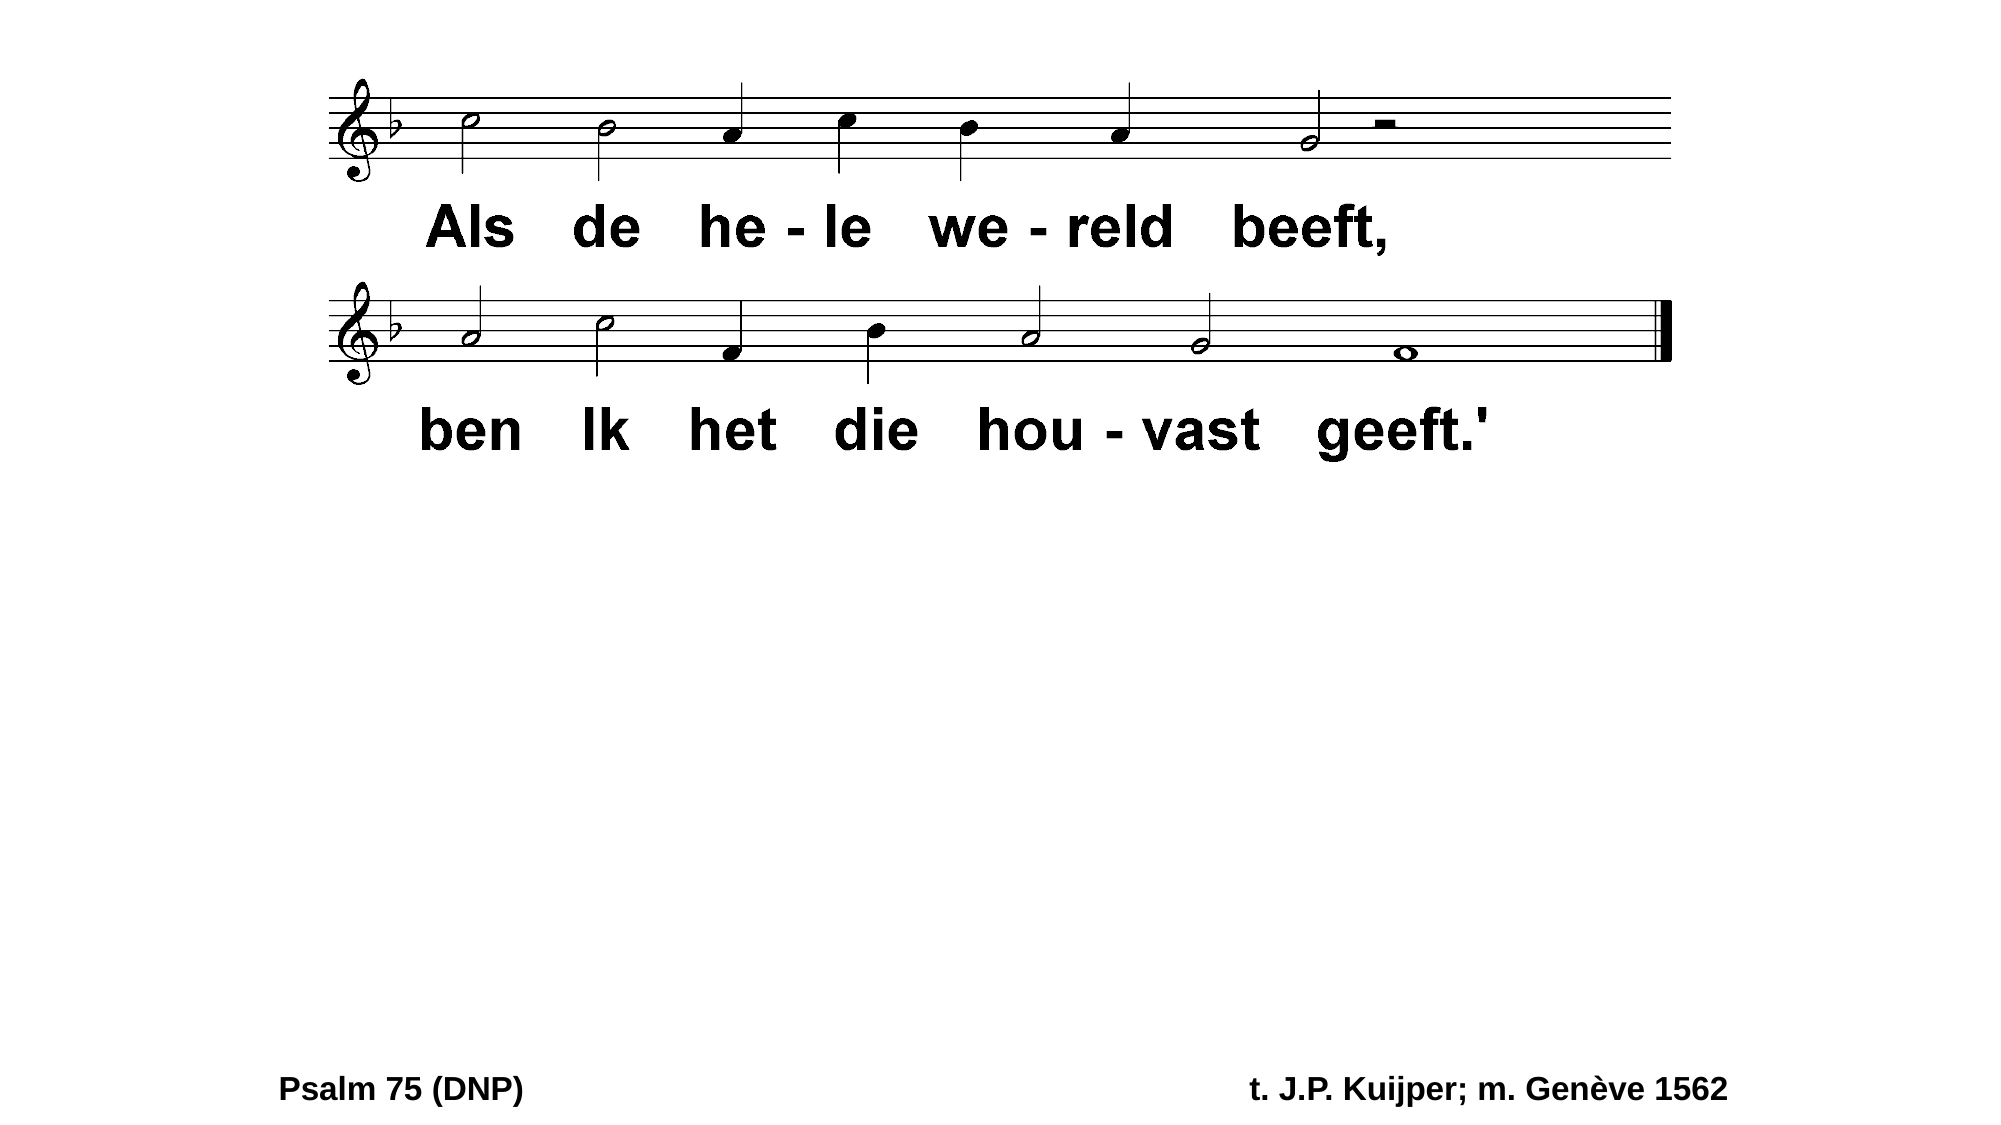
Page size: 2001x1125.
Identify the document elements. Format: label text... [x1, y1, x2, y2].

text_box Psalm 75 (DNP) t. J.P. Kuijper; m. Genève 1562 [263, 1059, 1745, 1115]
picture [312, 62, 1688, 478]
